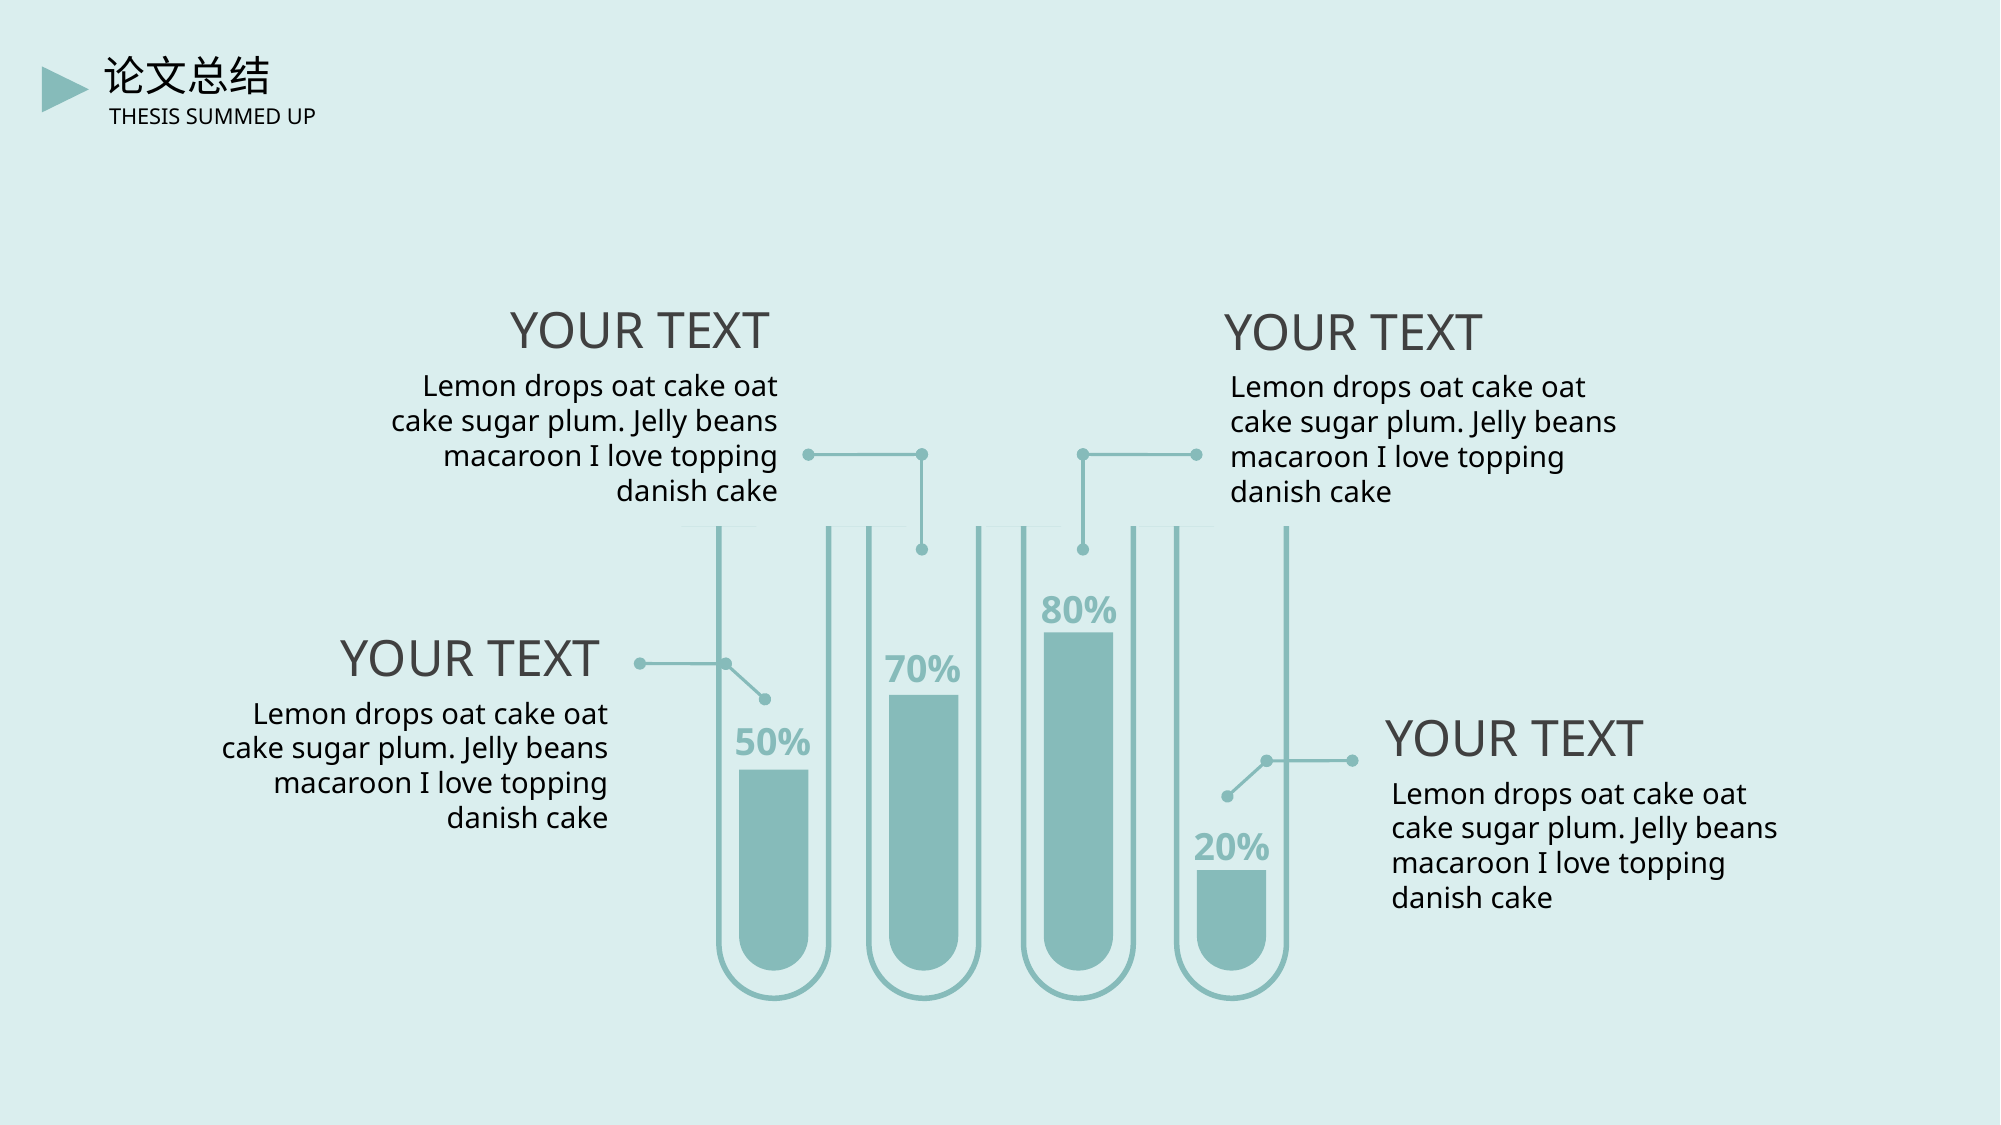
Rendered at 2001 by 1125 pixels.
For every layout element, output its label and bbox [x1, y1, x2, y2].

text_box [217, 291, 1783, 1002]
text_box [40, 64, 89, 115]
text_box [89, 41, 665, 137]
